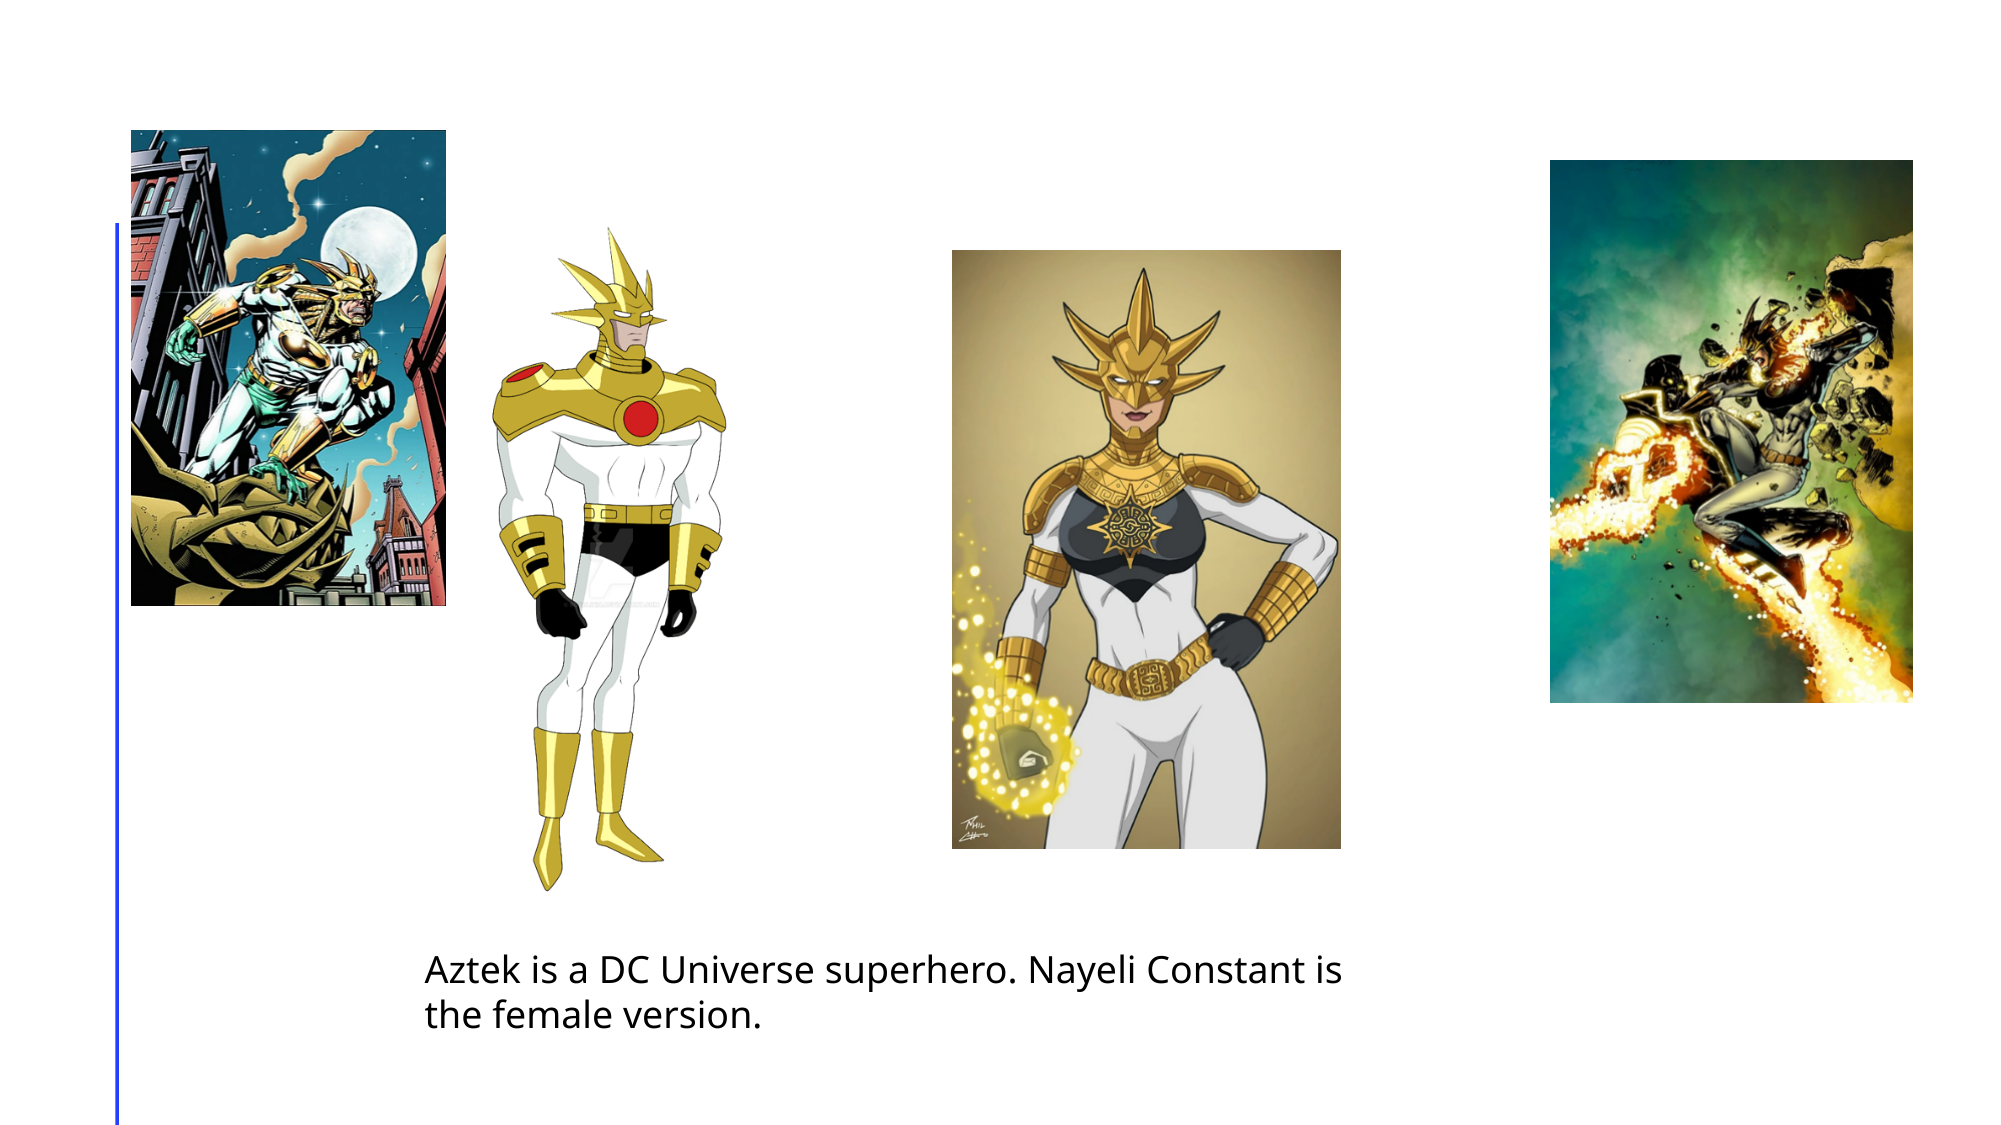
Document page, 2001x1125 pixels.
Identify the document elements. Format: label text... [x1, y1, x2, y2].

text_box Aztek is a DC Universe superhero. Nayeli Constant is the female version. [409, 939, 1380, 1044]
picture [488, 225, 736, 900]
picture [952, 250, 1341, 849]
picture [1550, 168, 1561, 181]
picture [131, 130, 446, 606]
picture [1550, 160, 1913, 703]
